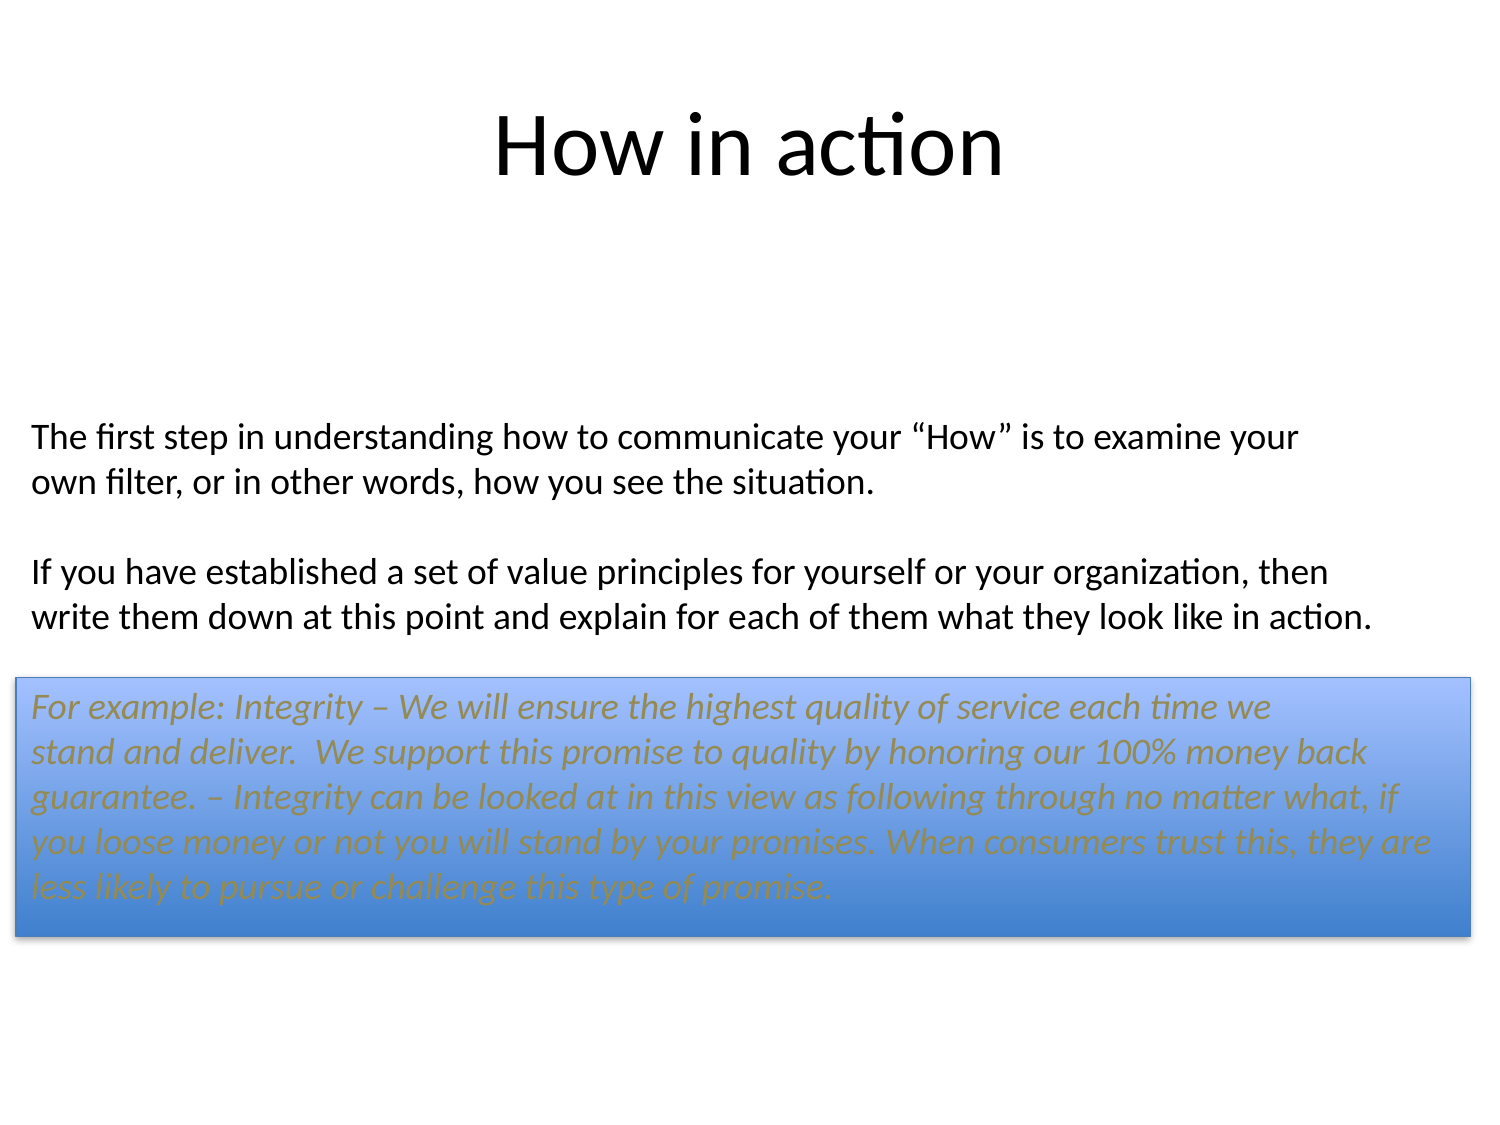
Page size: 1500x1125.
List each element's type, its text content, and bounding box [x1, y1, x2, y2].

title How in action [75, 45, 1425, 233]
text_box The first step in understanding how to communicate your “How” is to examine your own filter, or in other words, how you see the situation. If you have established a set of value principles for yourself or your organization, then write them down at this point and explain for each of them what they look like in action. For example: Integrity – We will ensure the highest quality of service each time we stand and deliver. We support this promise to quality by honoring our 100% money back guarantee. – Integrity can be looked at in this view as following through no matter what, if you loose money or not you will stand by your promises. When consumers trust this, they are less likely to pursue or challenge this type of promise. [16, 404, 1471, 960]
